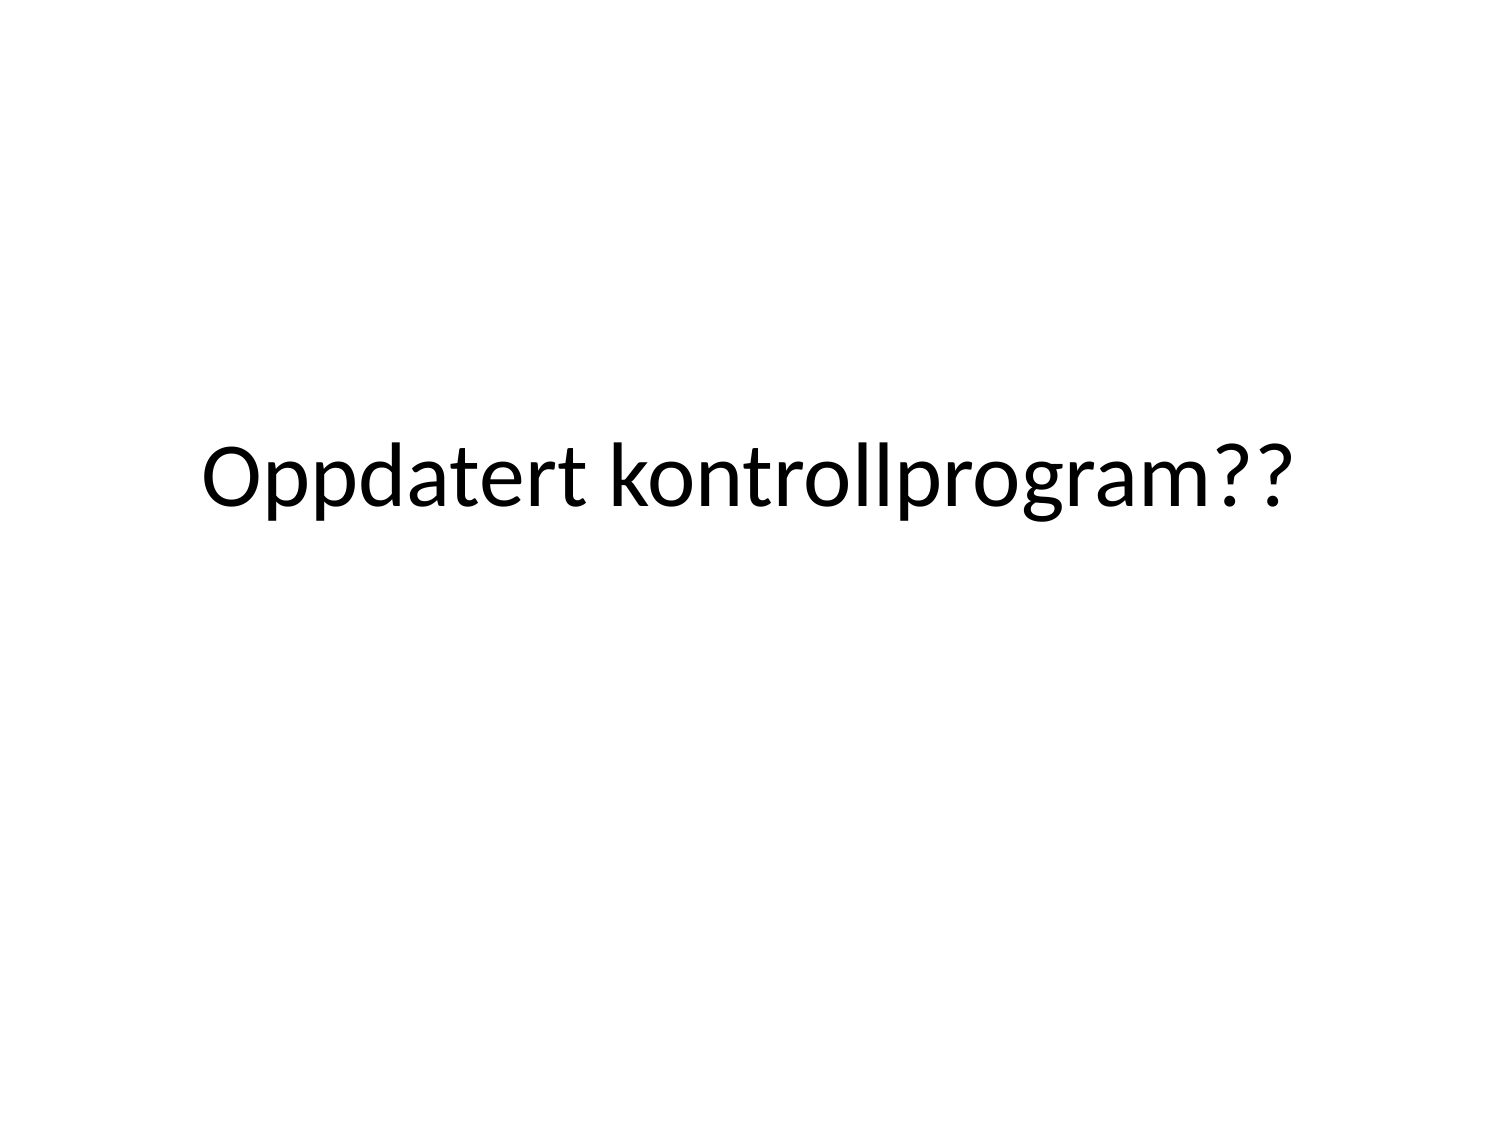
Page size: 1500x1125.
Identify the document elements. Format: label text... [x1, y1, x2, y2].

title Oppdatert kontrollprogram?? [112, 349, 1388, 591]
